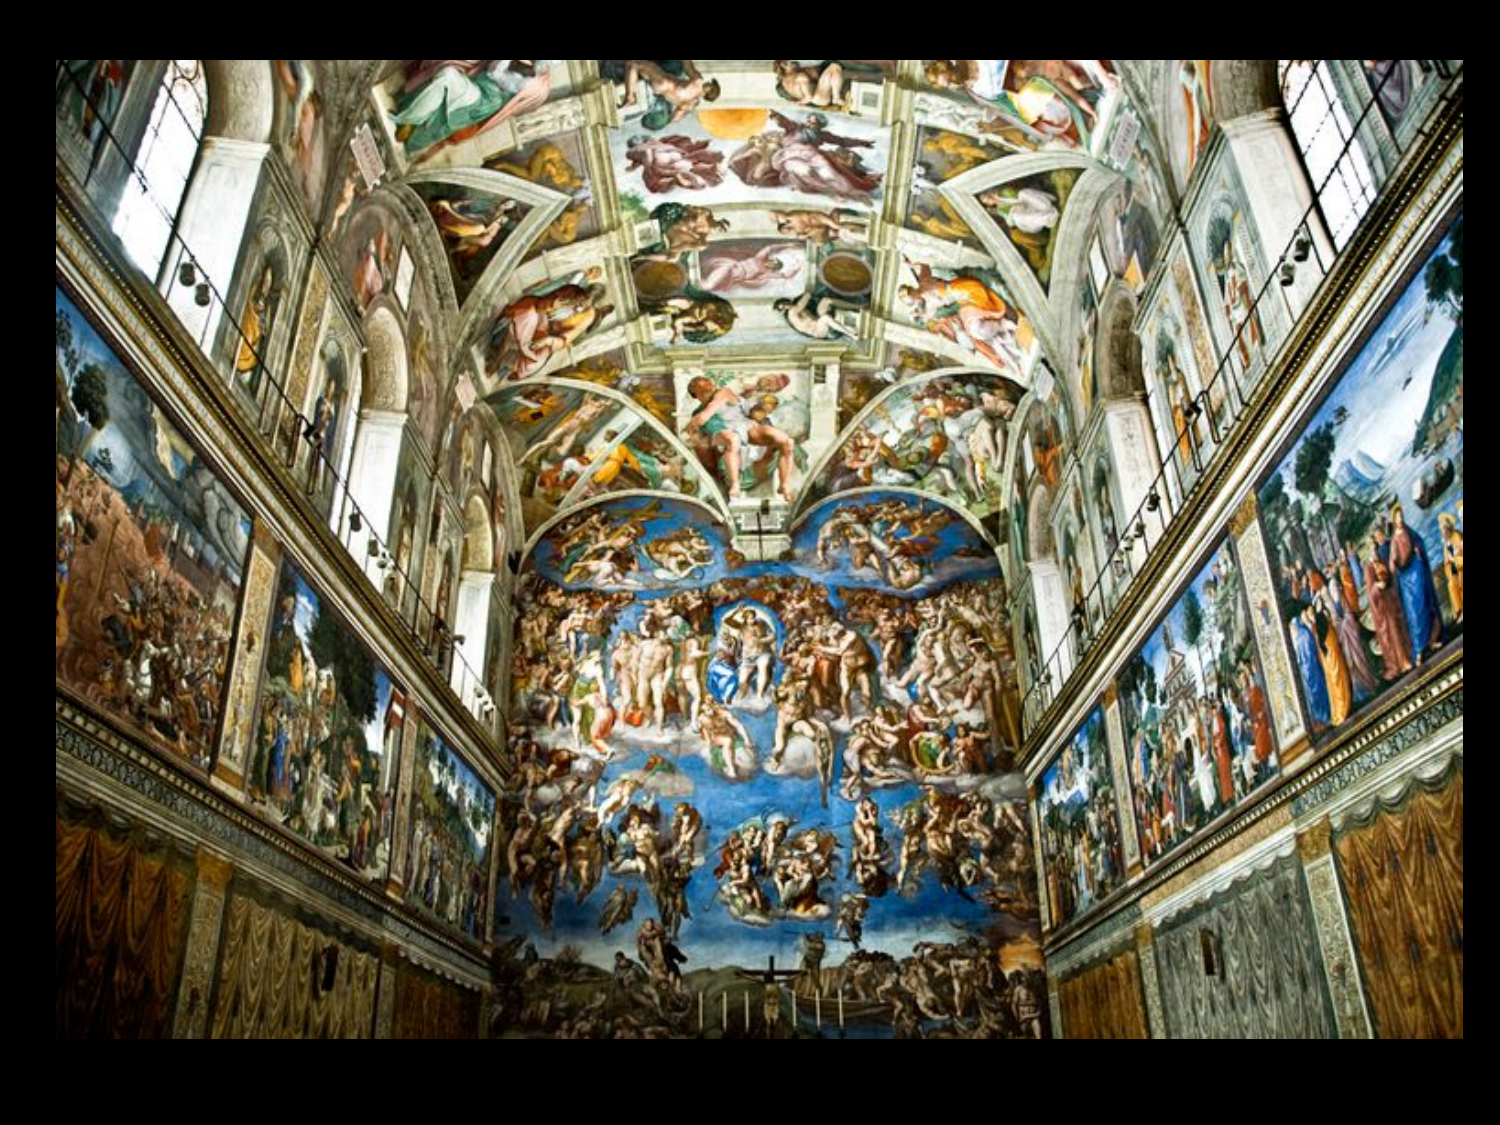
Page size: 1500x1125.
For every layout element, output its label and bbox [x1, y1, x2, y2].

picture [56, 60, 1463, 1040]
